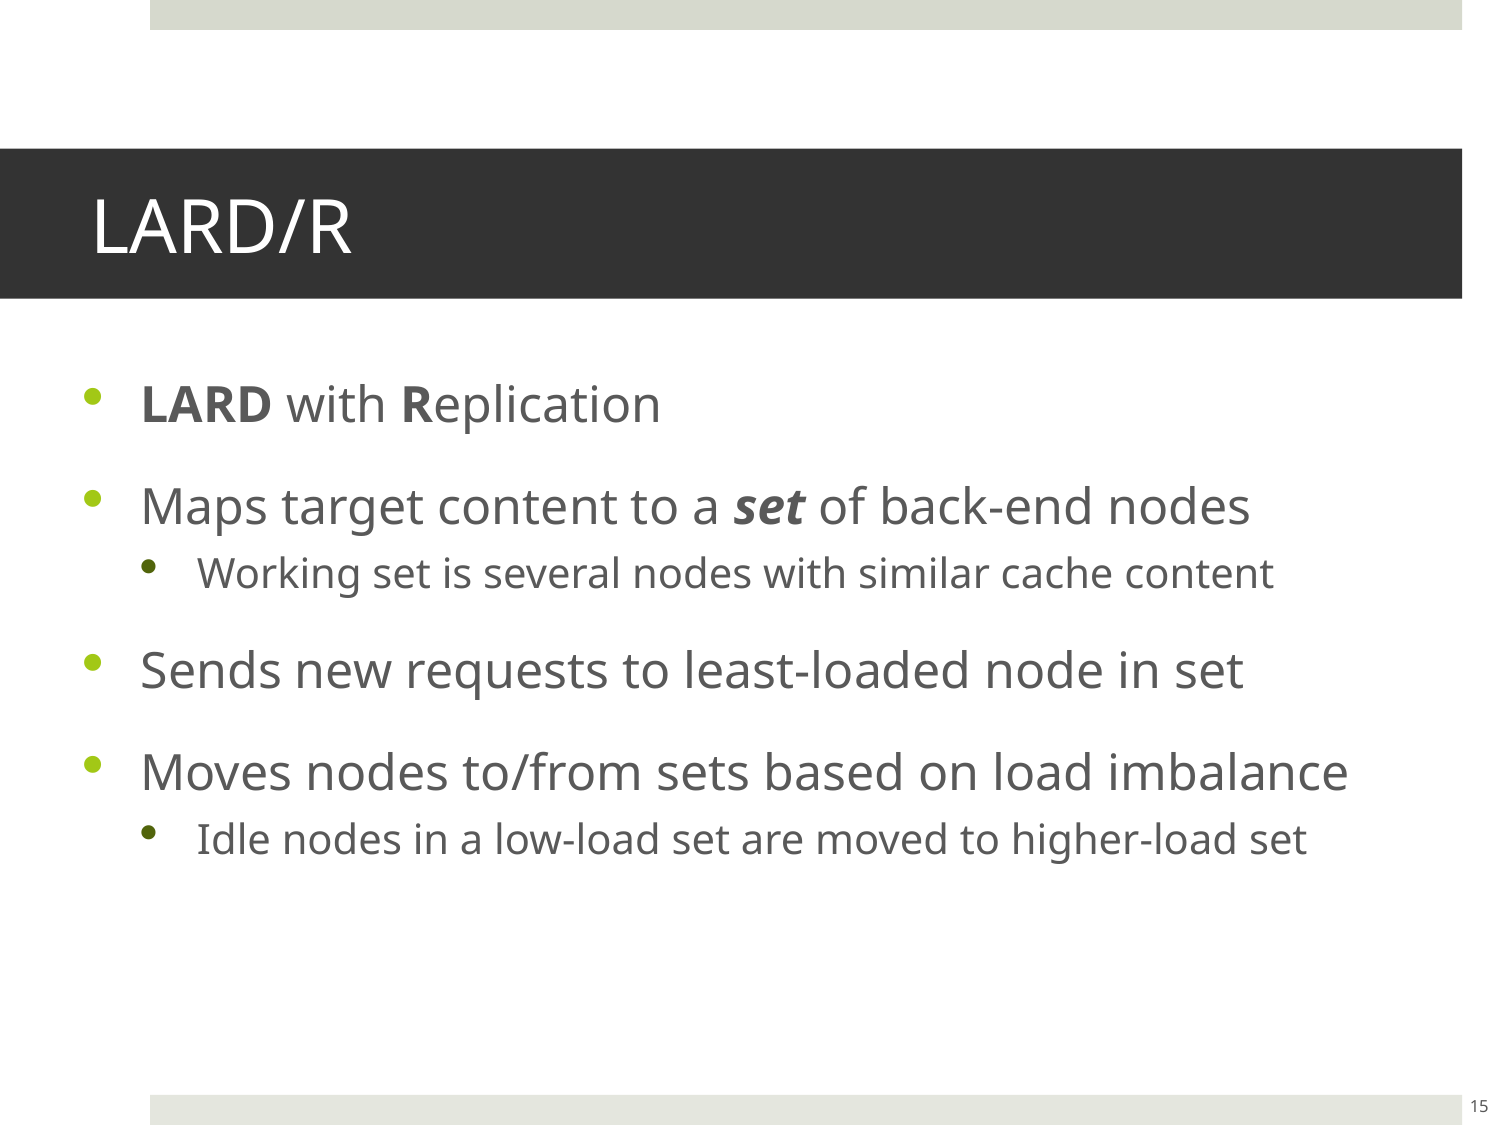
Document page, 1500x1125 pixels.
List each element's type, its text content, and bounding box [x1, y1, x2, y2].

slide_number 15 [1441, 1077, 1500, 1125]
title LARD/R [0, 148, 1463, 299]
list LARD with Replication Maps target content to a set of back-end nodes Working set is several nodes with similar cache content Sends new requests to least-loaded node in set Moves nodes to/from sets based on load imbalance Idle nodes in a low-load set are moved to higher-load set [69, 365, 1432, 1028]
